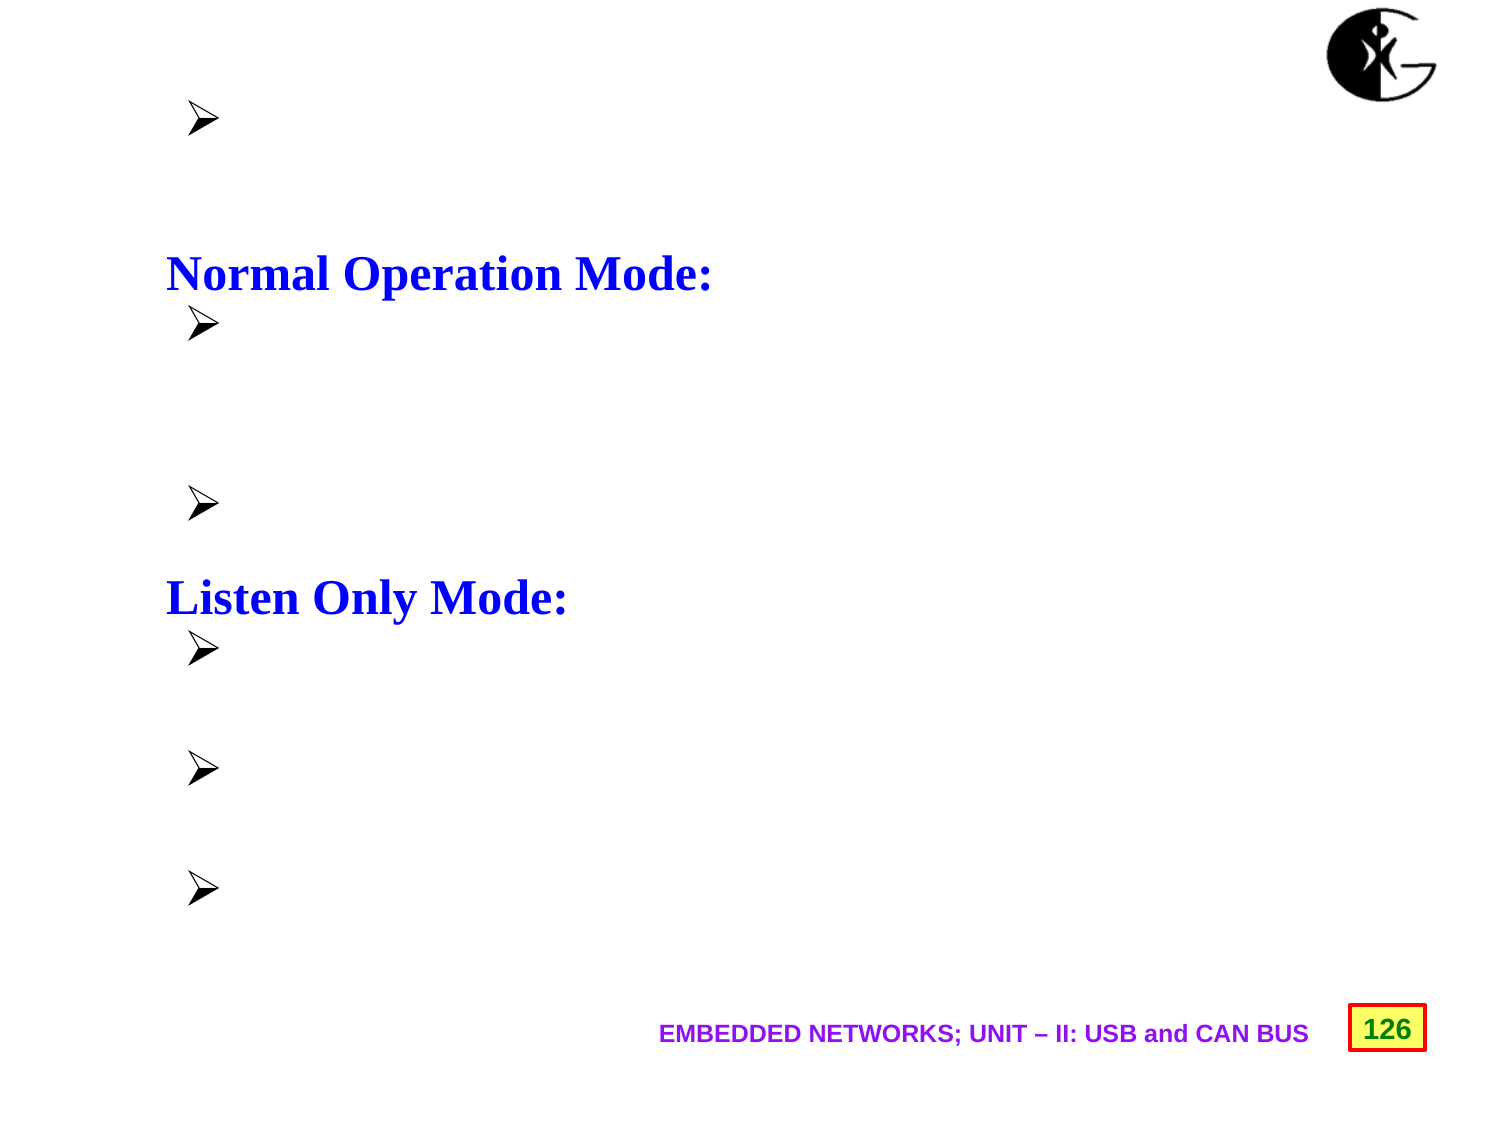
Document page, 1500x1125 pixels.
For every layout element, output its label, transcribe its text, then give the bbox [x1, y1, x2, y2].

list The WAKIF interrupt (wake-up interrupt) is the only CAN module interrupt that is active in disable mode. Normal Operation Mode: This is the CAN module’s standard operating mode. In this mode, the CAN module monitors all bus messages and generates acknowledge bits, error frames etc. This is the only mode that can transmit messages. Listen Only Mode: The listen-only mode allows the CAN module to receive messages, including messages with errors. It can be used to monitor bus activities including messages with errors. It can be used to monitor bus activities or to detect the baud rate on the bus. [151, 87, 1500, 1100]
picture [1312, 0, 1451, 113]
